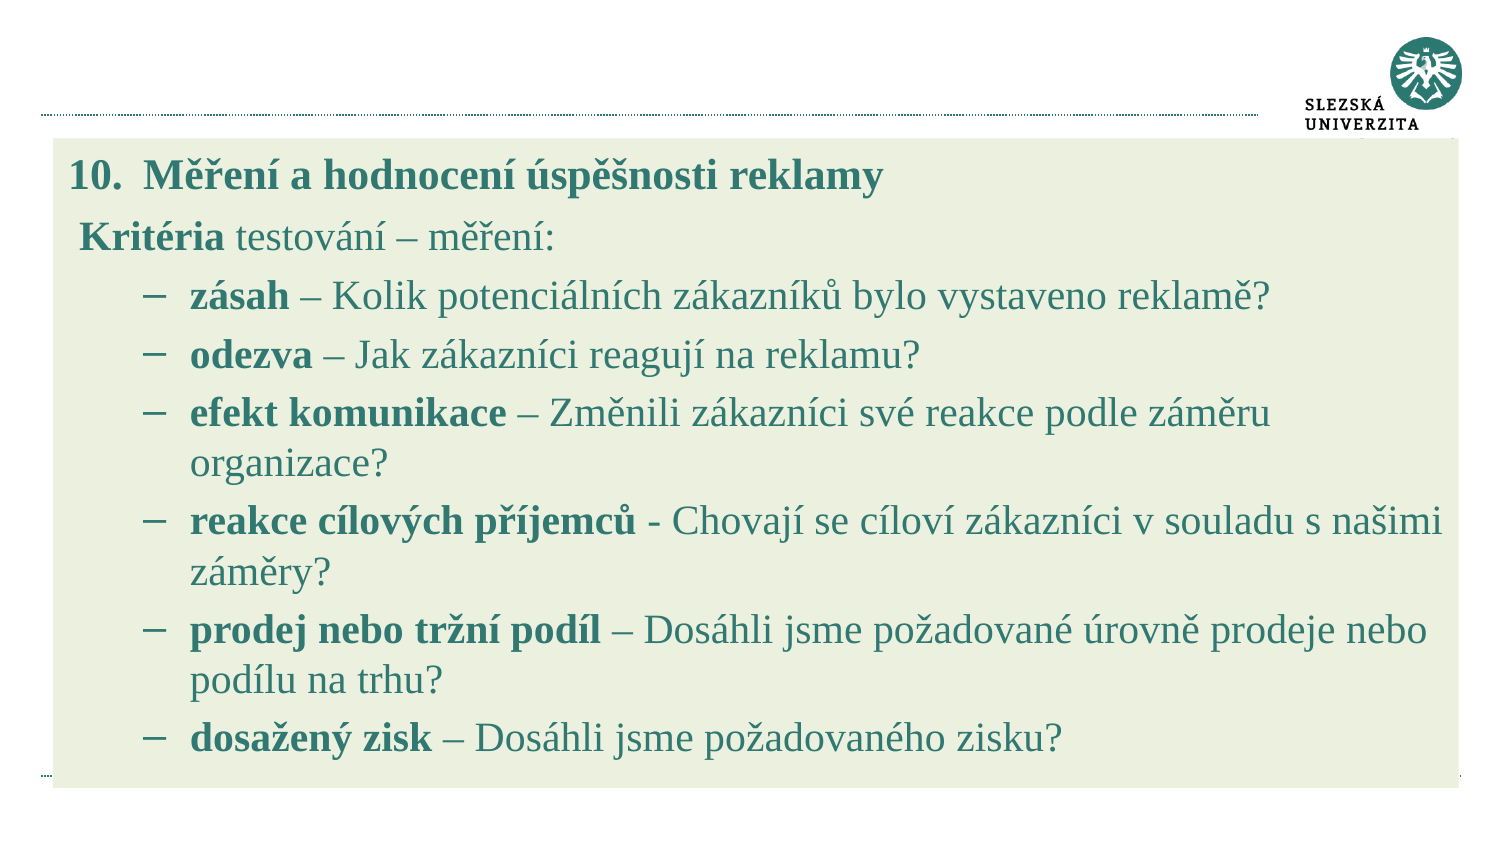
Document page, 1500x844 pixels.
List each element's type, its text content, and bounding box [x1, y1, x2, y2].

picture [1305, 37, 1462, 160]
text_box Měření a hodnocení úspěšnosti reklamy Kritéria testování – měření: zásah – Kolik potenciálních zákazníků bylo vystaveno reklamě? odezva – Jak zákazníci reagují na reklamu? efekt komunikace – Změnili zákazníci své reakce podle záměru organizace? reakce cílových příjemců - Chovají se cíloví zákazníci v souladu s našimi záměry? prodej nebo tržní podíl – Dosáhli jsme požadované úrovně prodeje nebo podílu na trhu? dosažený zisk – Dosáhli jsme požadovaného zisku? [53, 138, 1459, 788]
